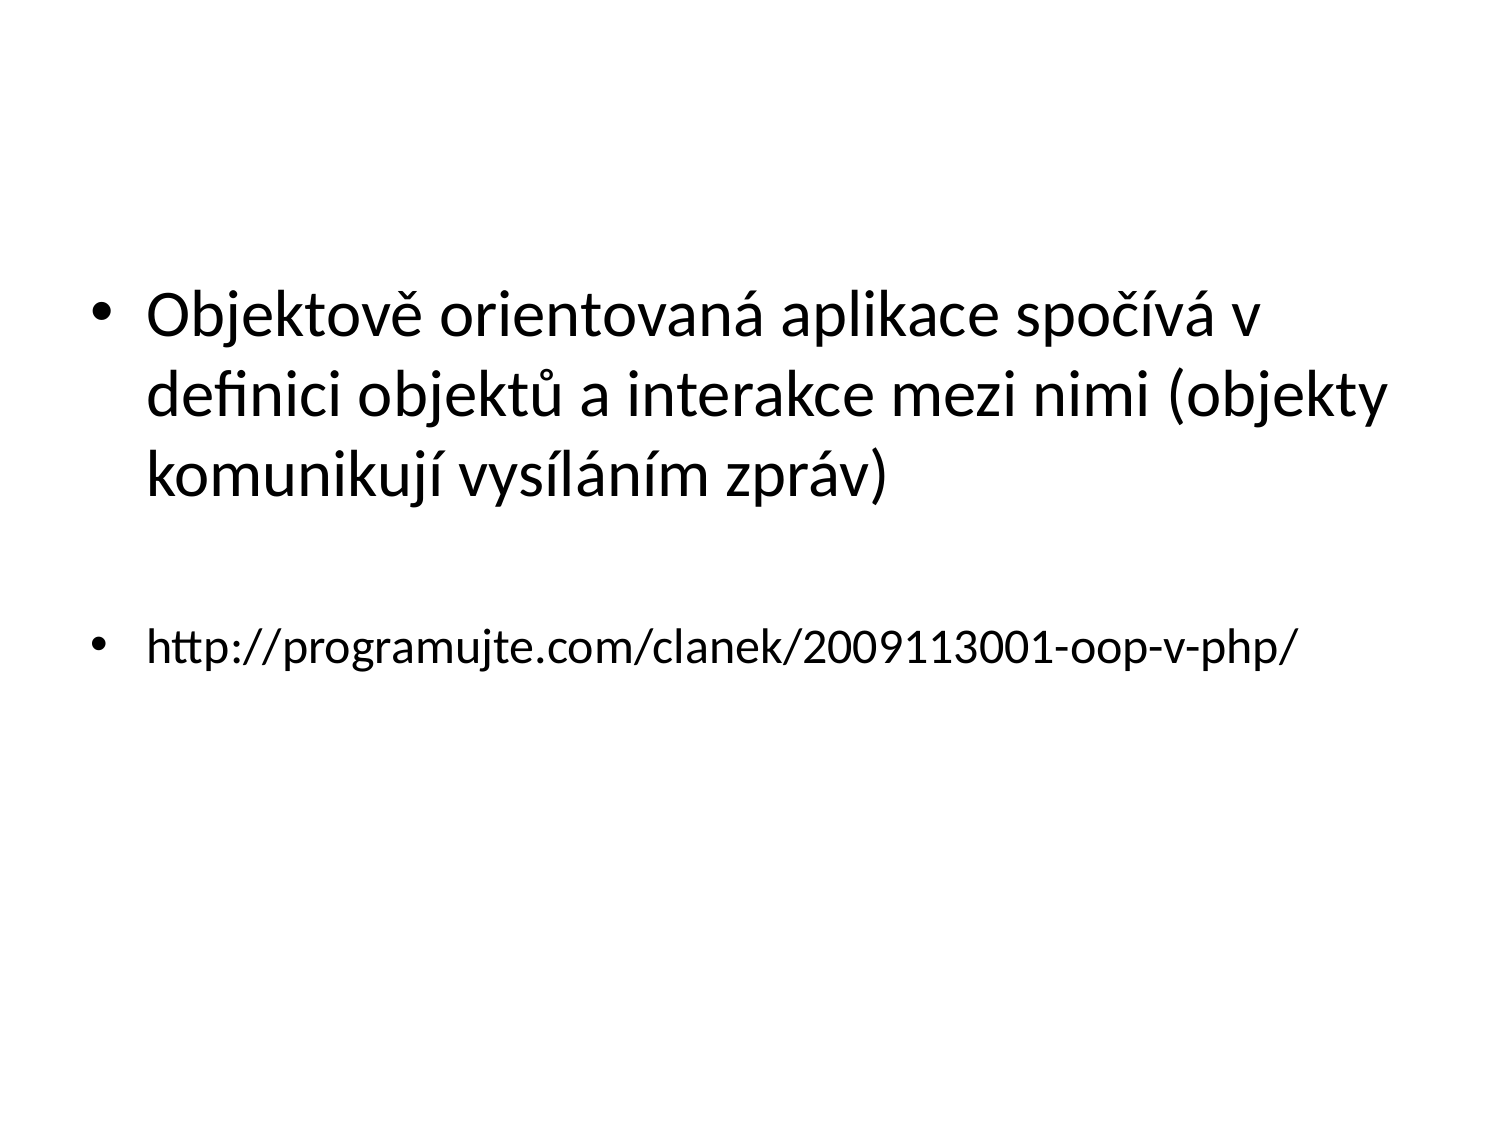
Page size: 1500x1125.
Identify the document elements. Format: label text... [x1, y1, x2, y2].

list Objektově orientovaná aplikace spočívá v definici objektů a interakce mezi nimi (objekty komunikují vysíláním zpráv) http://programujte.com/clanek/2009113001-oop-v-php/ [75, 262, 1425, 1005]
